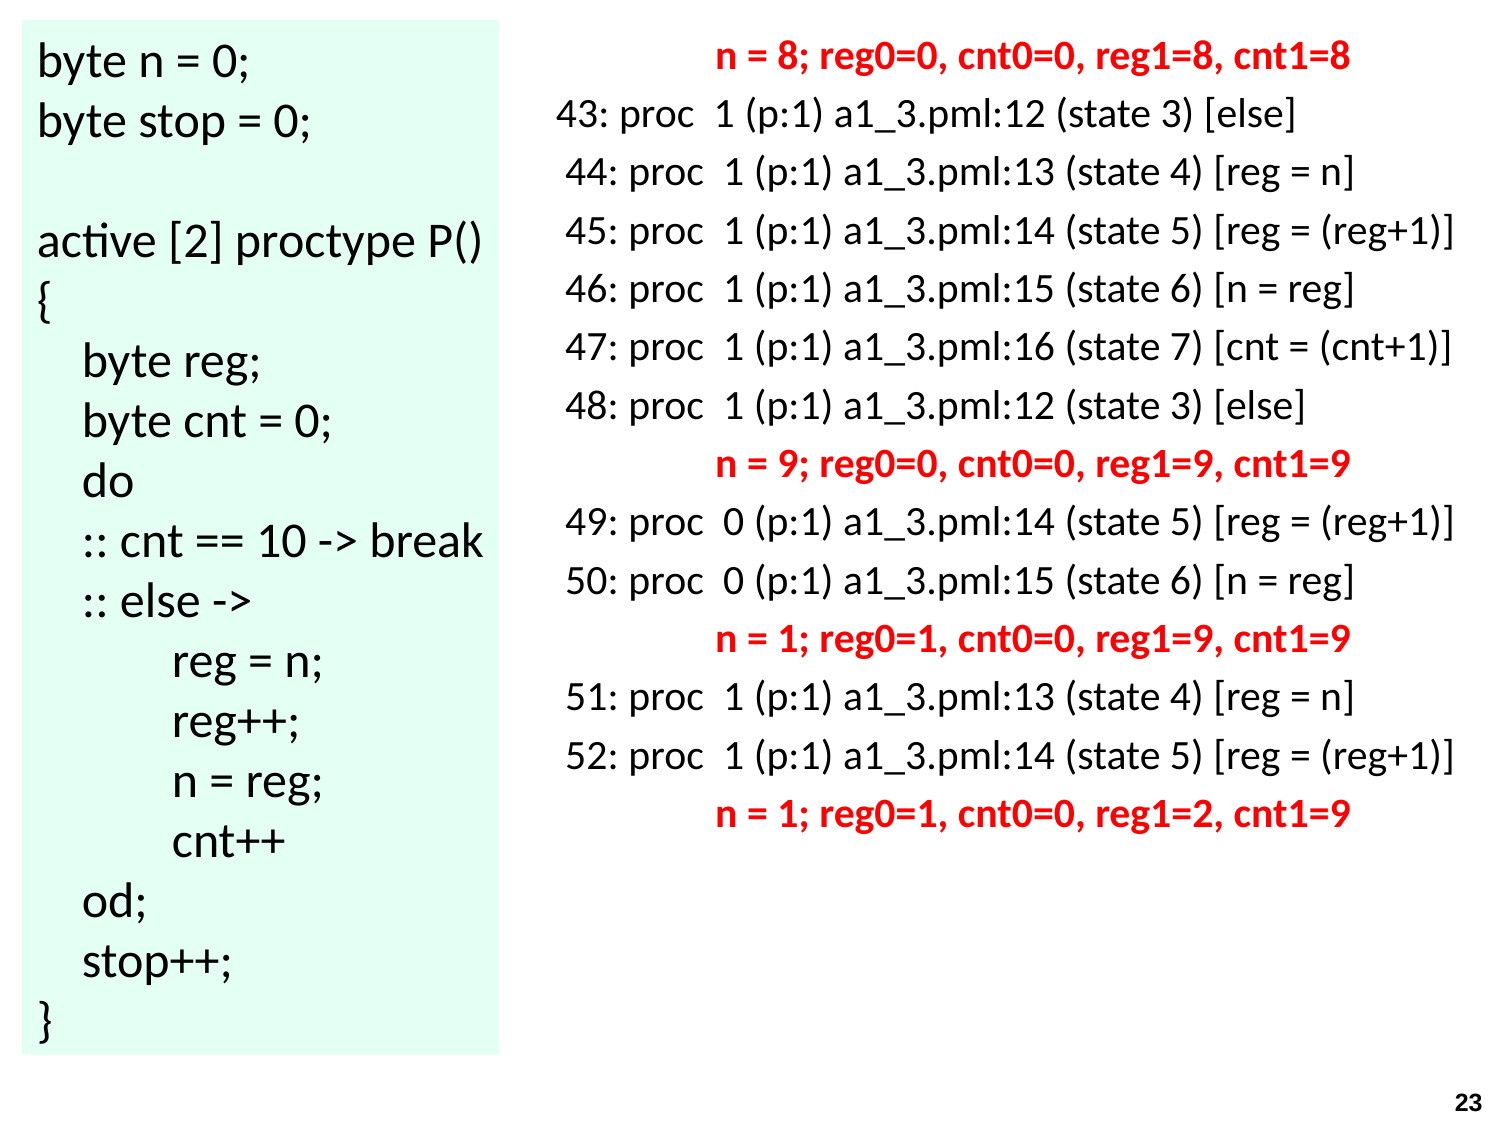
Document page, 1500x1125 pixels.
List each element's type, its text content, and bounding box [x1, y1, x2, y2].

text_box n = 8; reg0=0, cnt0=0, reg1=8, cnt1=8 43: proc 1 (p:1) a1_3.pml:12 (state 3) [else] 44: proc 1 (p:1) a1_3.pml:13 (state 4) [reg = n] 45: proc 1 (p:1) a1_3.pml:14 (state 5) [reg = (reg+1)] 46: proc 1 (p:1) a1_3.pml:15 (state 6) [n = reg] 47: proc 1 (p:1) a1_3.pml:16 (state 7) [cnt = (cnt+1)] 48: proc 1 (p:1) a1_3.pml:12 (state 3) [else] n = 9; reg0=0, cnt0=0, reg1=9, cnt1=9 49: proc 0 (p:1) a1_3.pml:14 (state 5) [reg = (reg+1)] 50: proc 0 (p:1) a1_3.pml:15 (state 6) [n = reg] n = 1; reg0=1, cnt0=0, reg1=9, cnt1=9 51: proc 1 (p:1) a1_3.pml:13 (state 4) [reg = n] 52: proc 1 (p:1) a1_3.pml:14 (state 5) [reg = (reg+1)] n = 1; reg0=1, cnt0=0, reg1=2, cnt1=9 [541, 20, 1471, 844]
text_box byte n = 0; byte stop = 0; active [2] proctype P() { byte reg; byte cnt = 0; do :: cnt == 10 -> break :: else -> reg = n; reg++; n = reg; cnt++ od; stop++; } [22, 19, 500, 1055]
